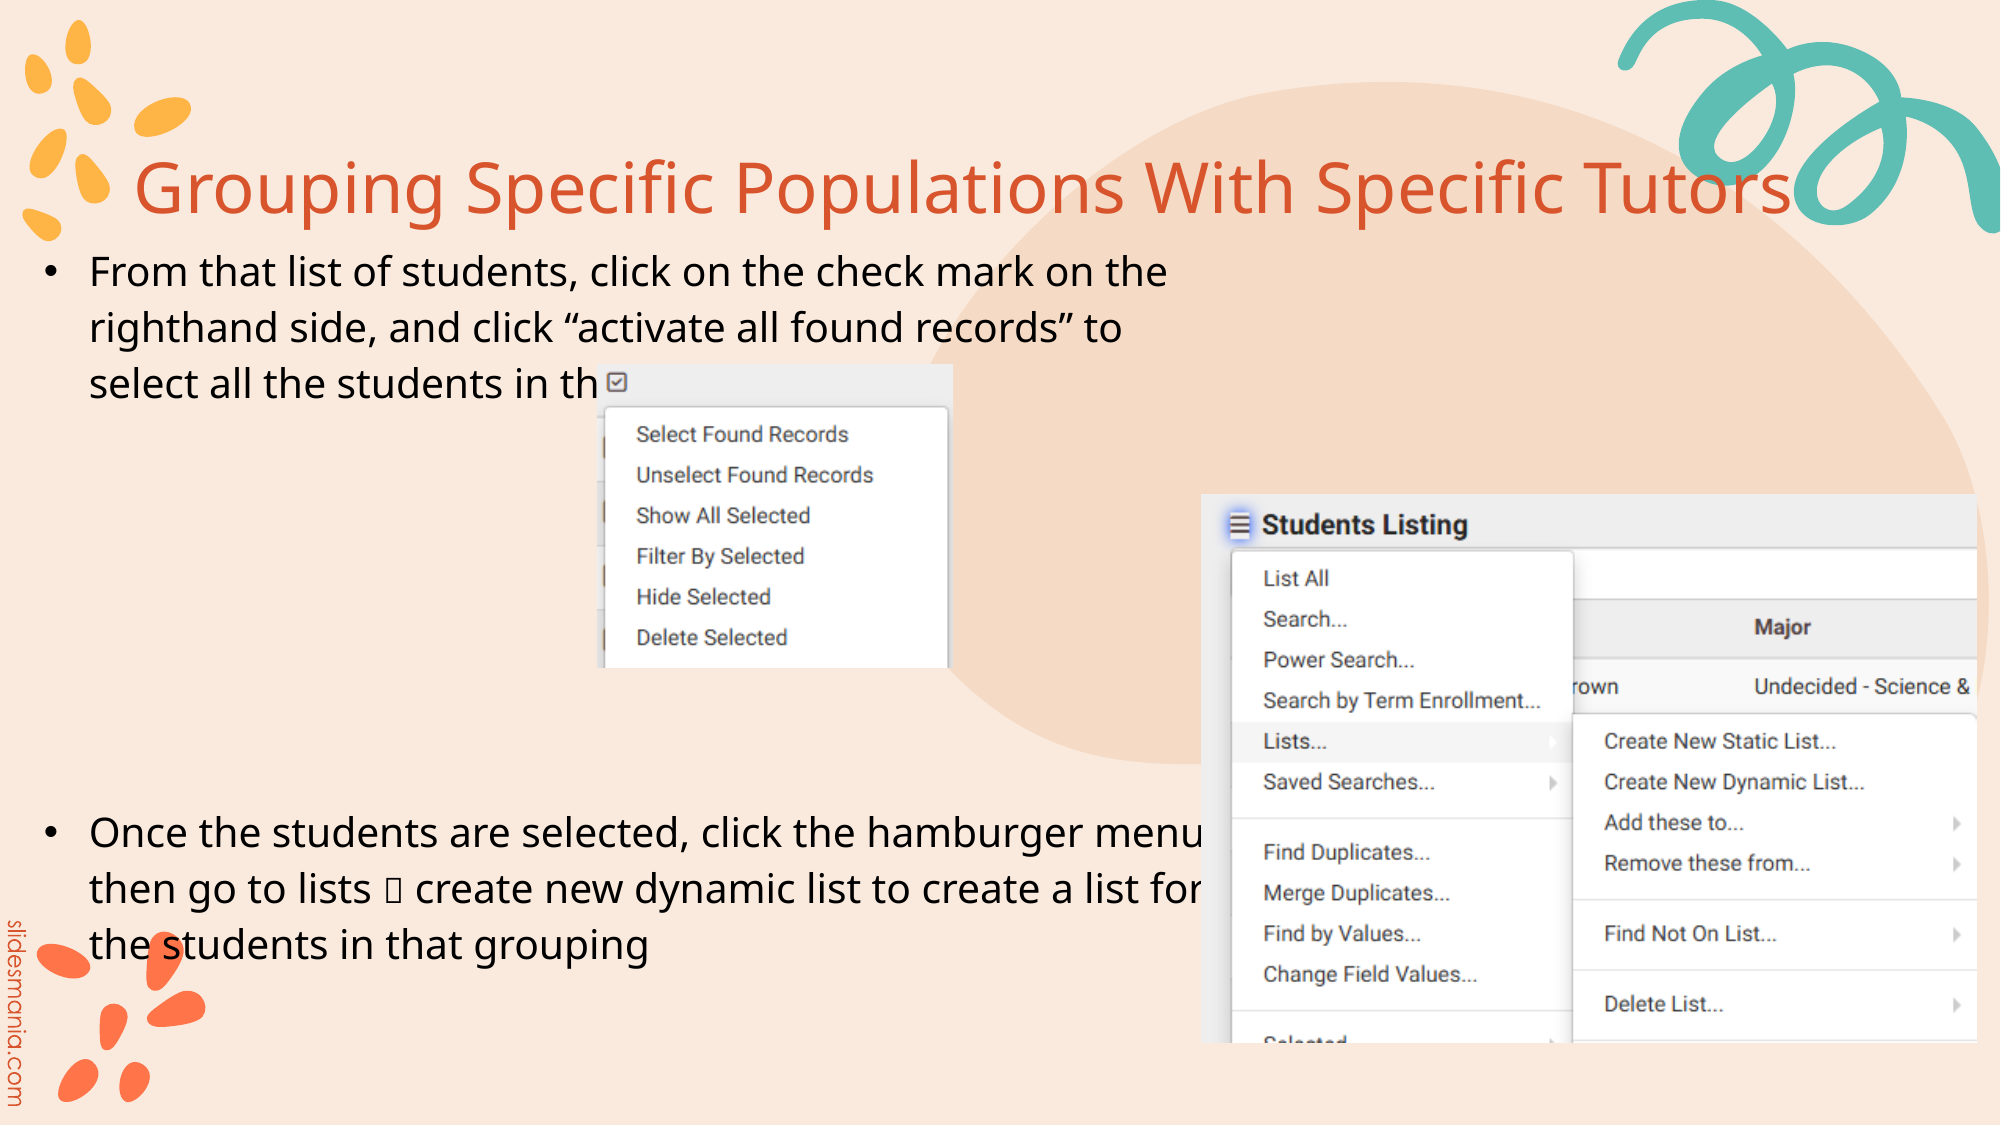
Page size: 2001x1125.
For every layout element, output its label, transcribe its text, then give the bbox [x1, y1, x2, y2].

picture [596, 363, 954, 668]
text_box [36, 931, 206, 1103]
title Grouping Specific Populations With Specific Tutors [113, 81, 1831, 288]
text_box From that list of students, click on the check mark on the righthand side, and click “activate all found records” to select all the students in that group. Once the students are selected, click the hamburger menu, then go to lists  create new dynamic list to create a list for the students in that grouping [23, 218, 1242, 993]
picture [1200, 494, 1977, 1044]
